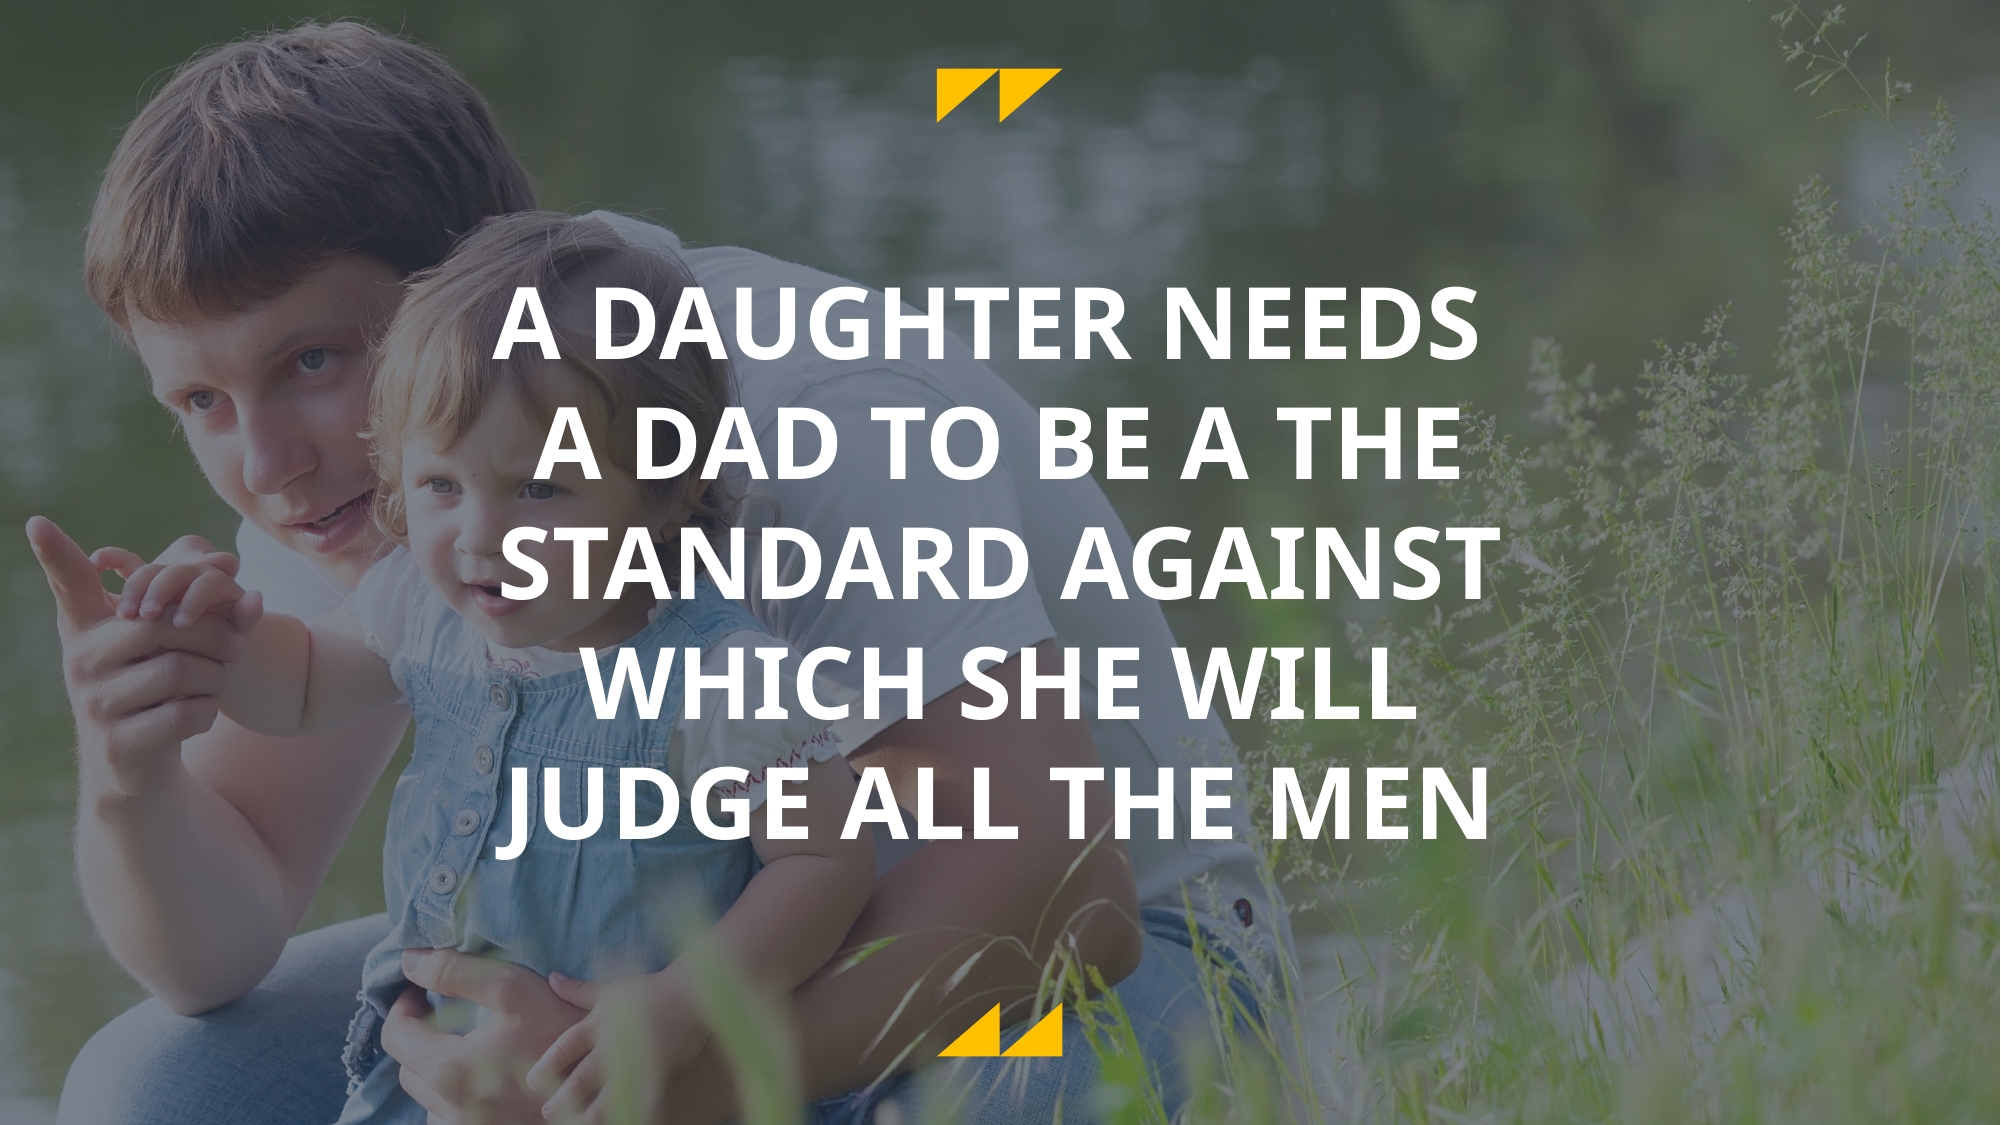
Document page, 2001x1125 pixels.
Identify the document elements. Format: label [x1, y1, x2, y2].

text_box [936, 1002, 1063, 1057]
picture [0, 0, 2000, 1125]
text_box [936, 68, 1063, 123]
